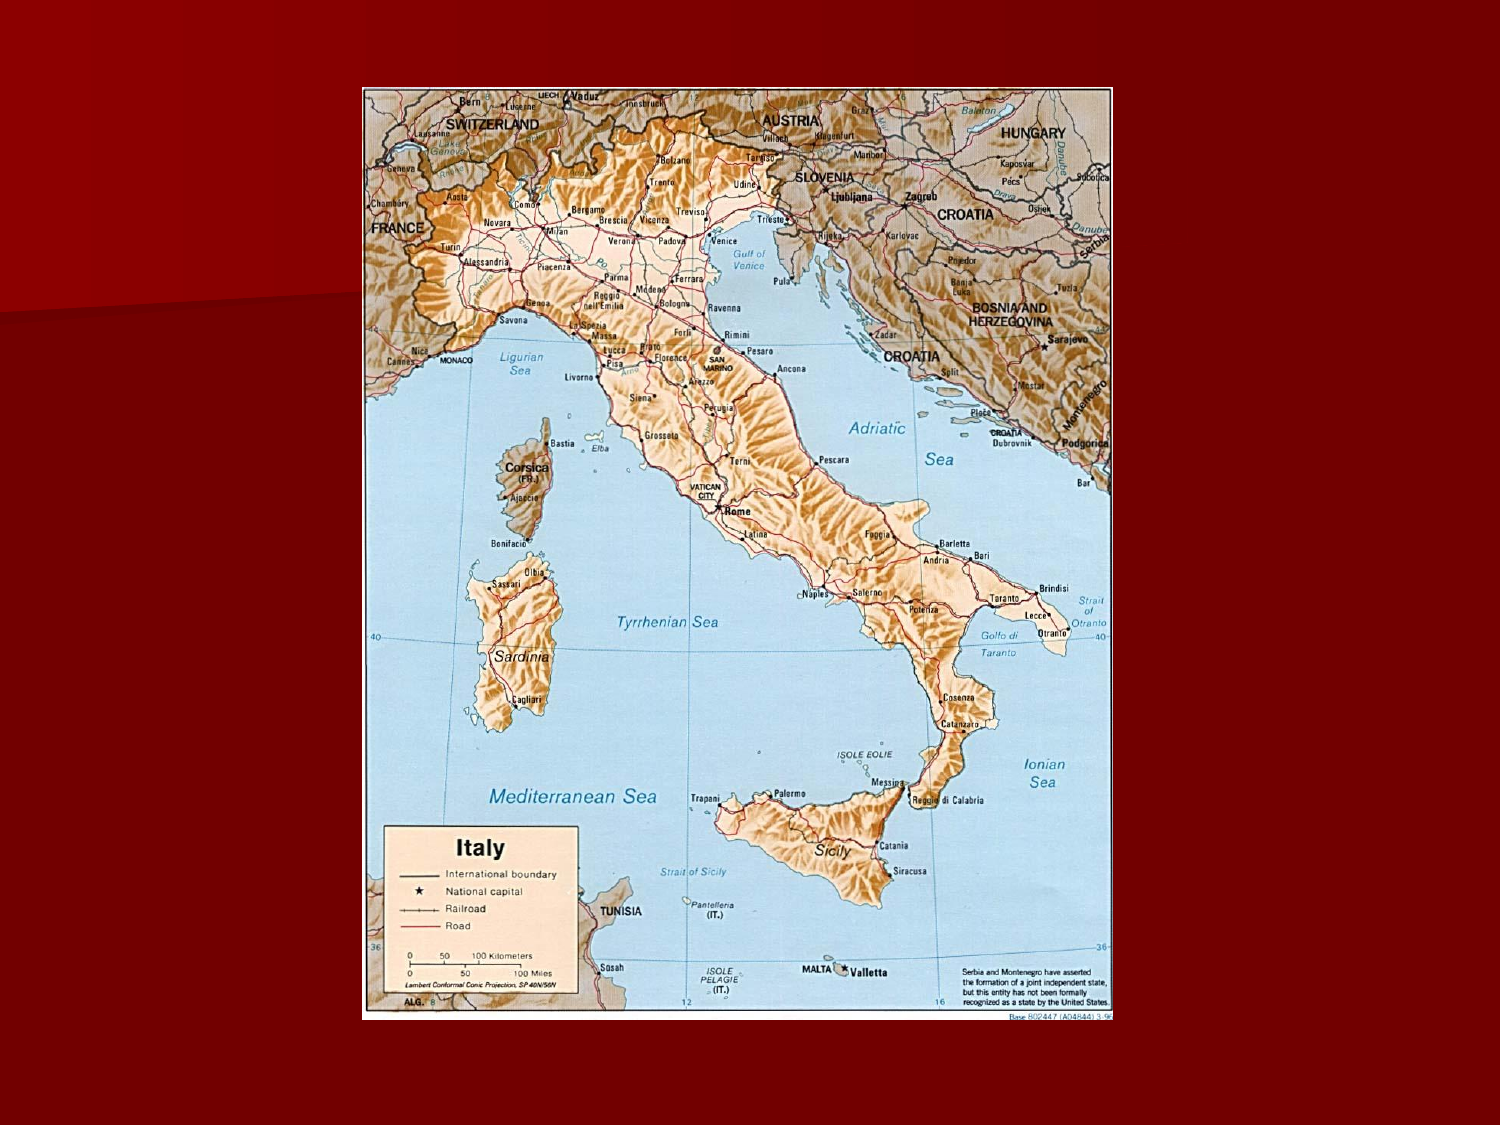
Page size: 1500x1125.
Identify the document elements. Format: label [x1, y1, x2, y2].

picture [362, 87, 1113, 1020]
